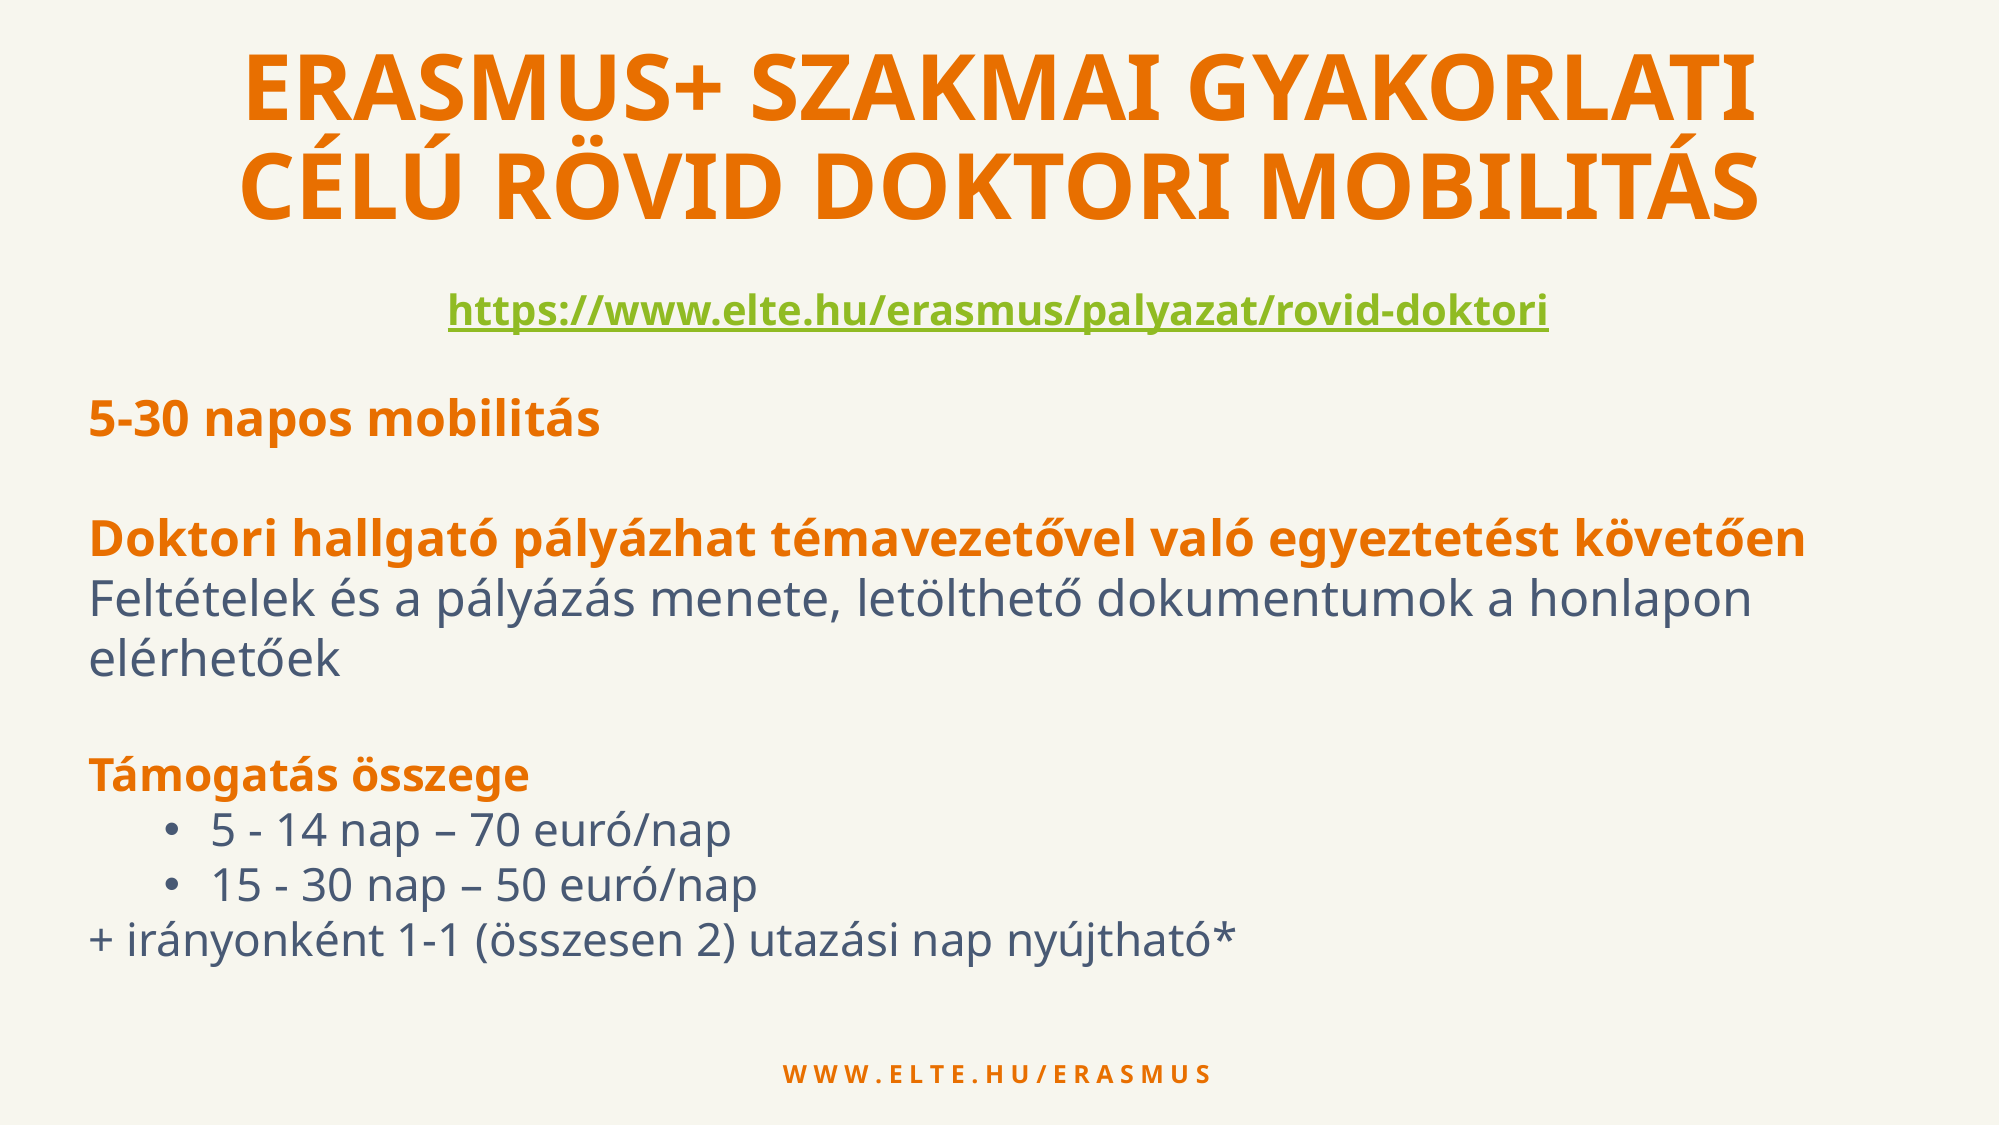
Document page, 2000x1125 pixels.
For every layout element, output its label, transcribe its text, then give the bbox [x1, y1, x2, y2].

text_box https://www.elte.hu/erasmus/palyazat/rovid-doktori [432, 247, 1591, 348]
text_box Erasmus+ szakmai gyakorlati célú rövid doktori mobilitás [166, 78, 1833, 203]
footer w w w . e l t e . h u / e r a s m u s [455, 1058, 1545, 1089]
text_box 5-30 napos mobilitás Doktori hallgató pályázhat témavezetővel való egyeztetést követően Feltételek és a pályázás menete, letölthető dokumentumok a honlapon elérhetőek Támogatás összege 5 - 14 nap – 70 euró/nap 15 - 30 nap – 50 euró/nap + irányonként 1-1 (összesen 2) utazási nap nyújtható* [73, 378, 1849, 1029]
